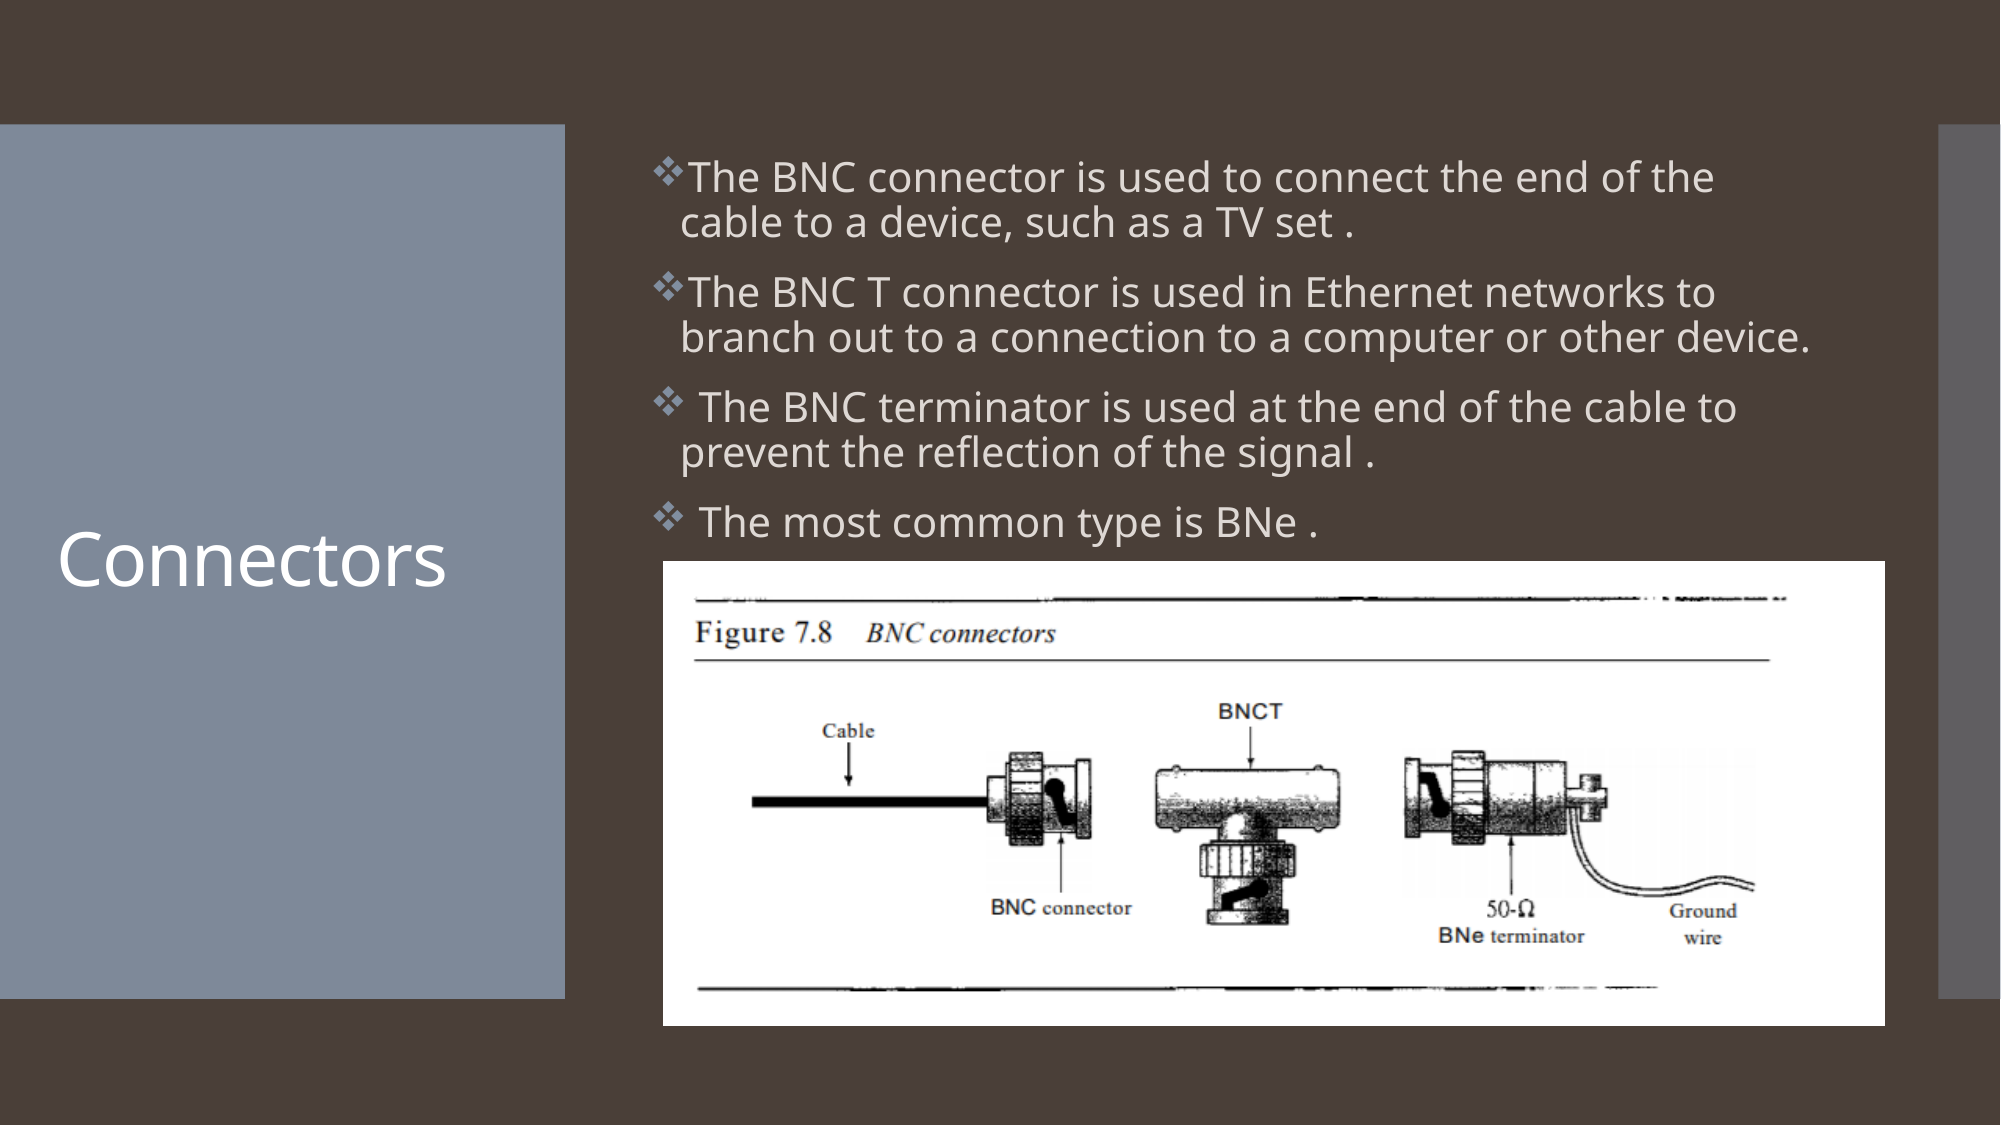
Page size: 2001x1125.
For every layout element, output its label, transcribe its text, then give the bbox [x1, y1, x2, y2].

picture [663, 561, 1885, 1026]
list The BNC connector is used to connect the end of the cable to a device, such as a TV set . The BNC T connector is used in Ethernet networks to branch out to a connection to a computer or other device. The BNC terminator is used at the end of the cable to prevent the reflection of the signal . The most common type is BNe . [634, 141, 1835, 982]
title Connectors [41, 184, 525, 940]
